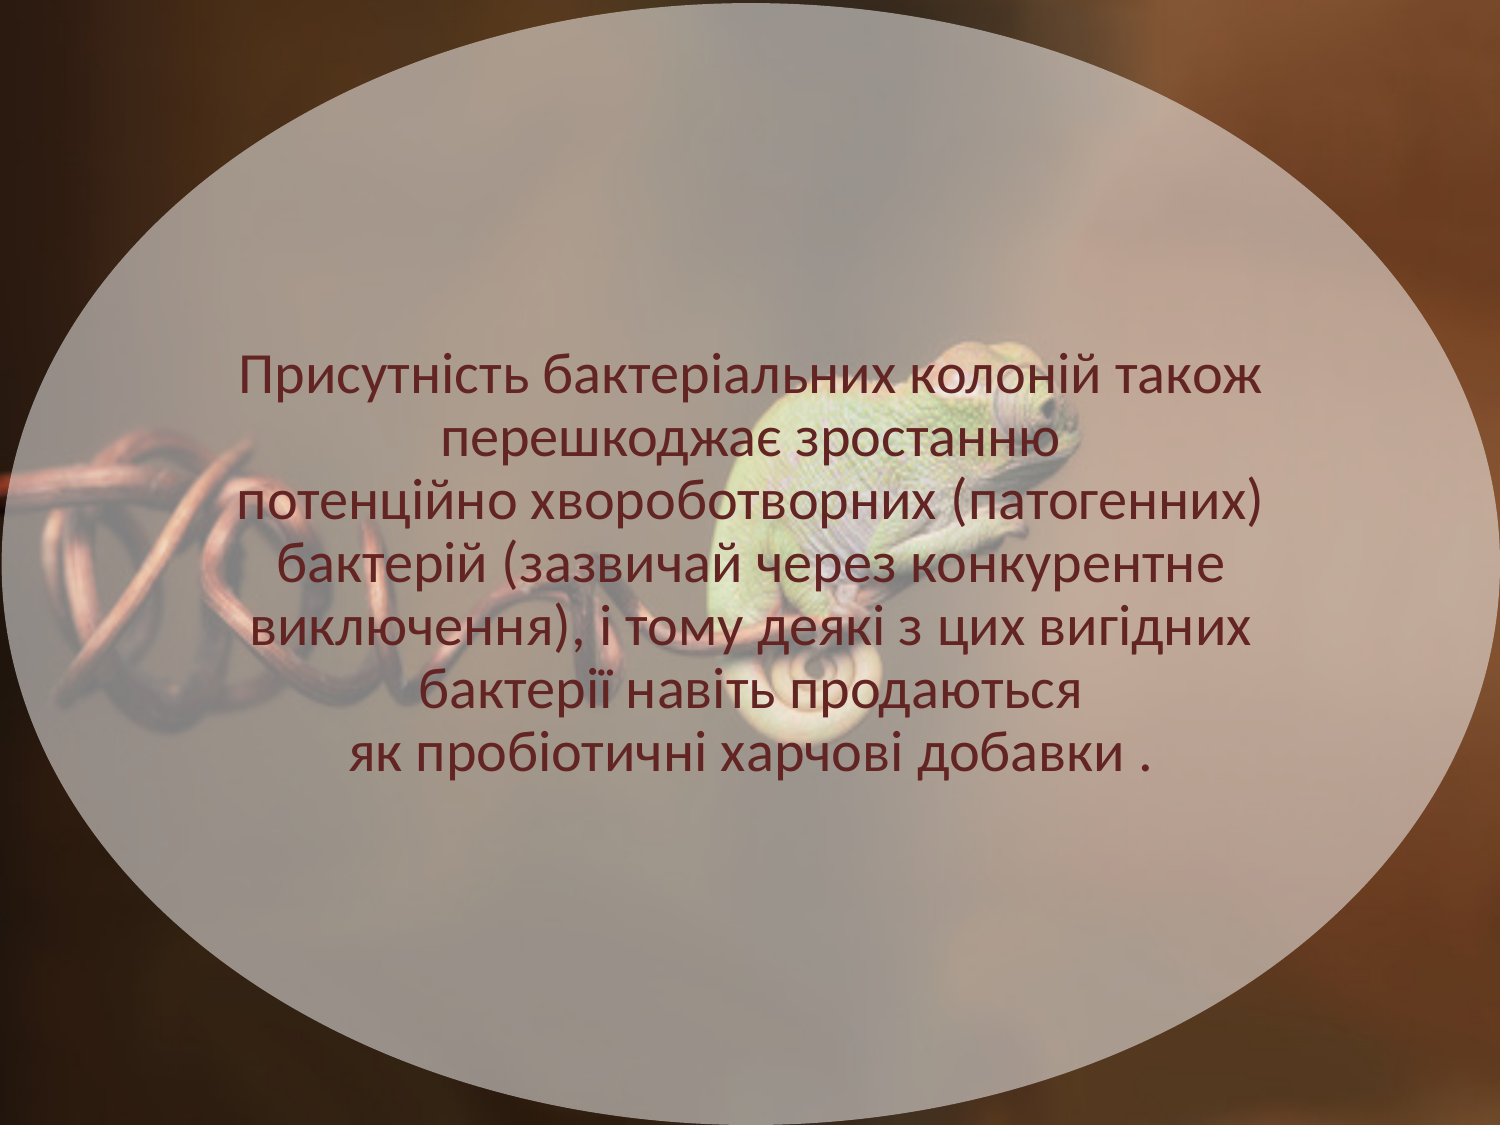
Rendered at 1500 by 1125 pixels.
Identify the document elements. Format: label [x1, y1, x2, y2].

picture [0, 0, 1500, 1125]
list [1, 2, 1500, 1125]
